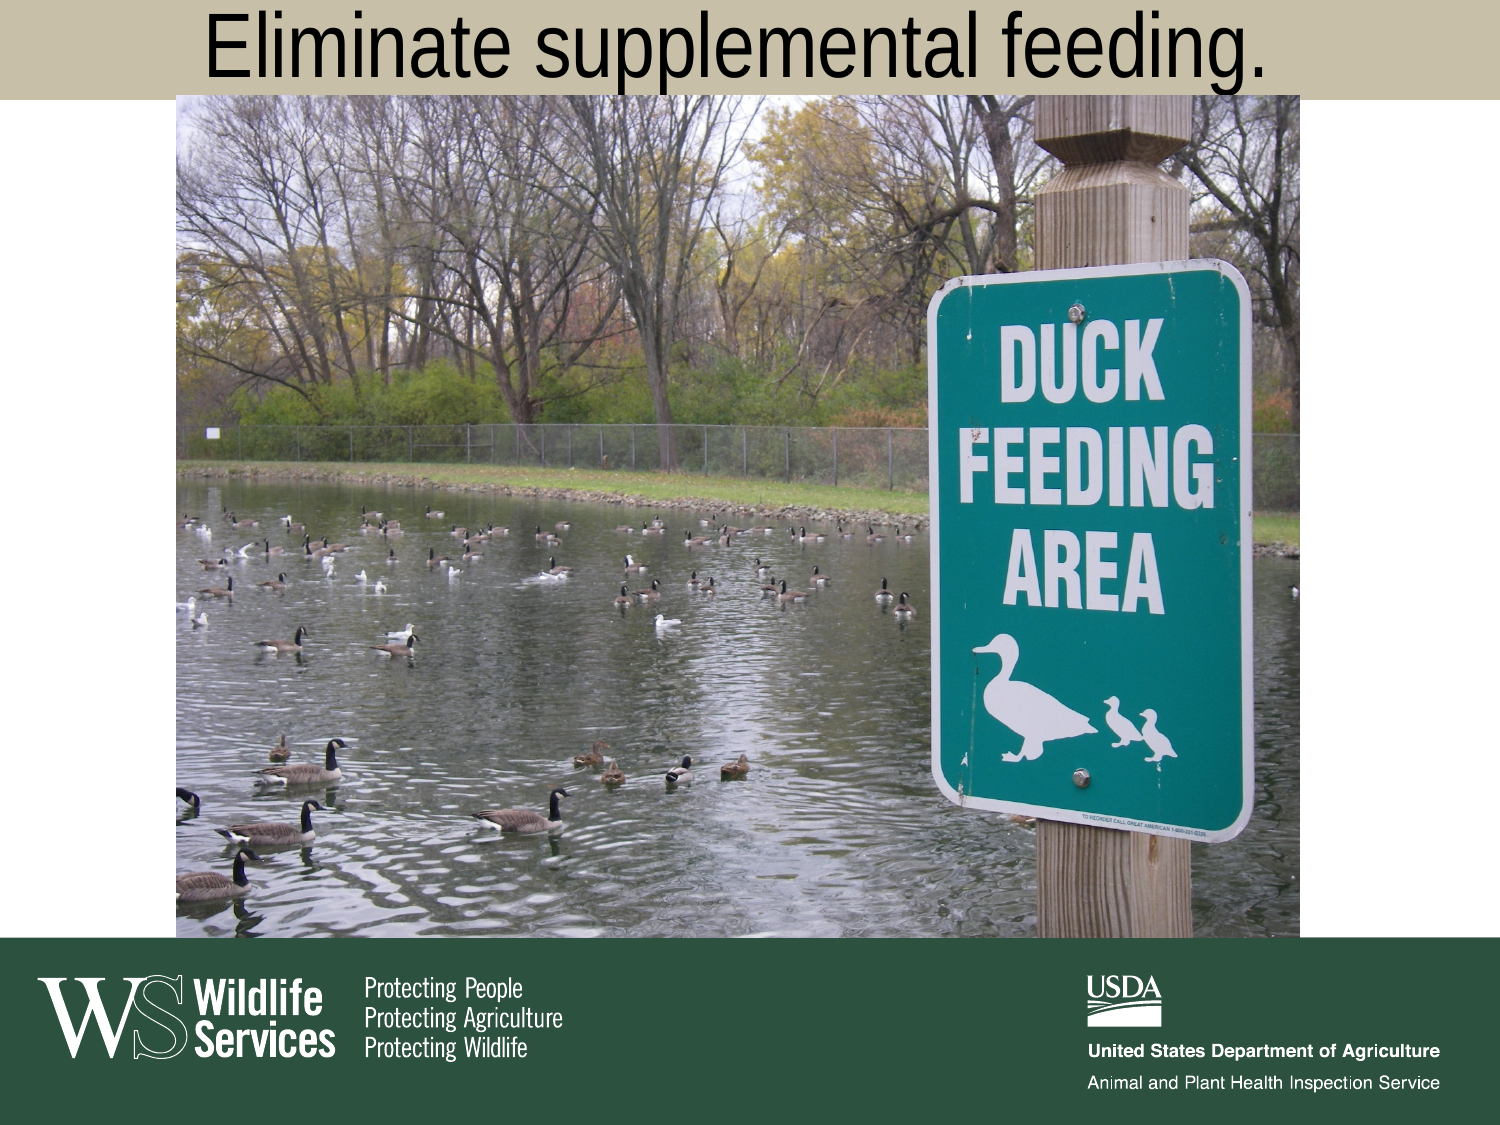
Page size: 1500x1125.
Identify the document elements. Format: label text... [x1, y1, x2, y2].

picture [1087, 1043, 1440, 1093]
text_box Eliminate supplemental feeding. [189, 0, 1500, 104]
picture [37, 974, 563, 1063]
picture [176, 94, 1301, 938]
picture [1086, 974, 1163, 1027]
